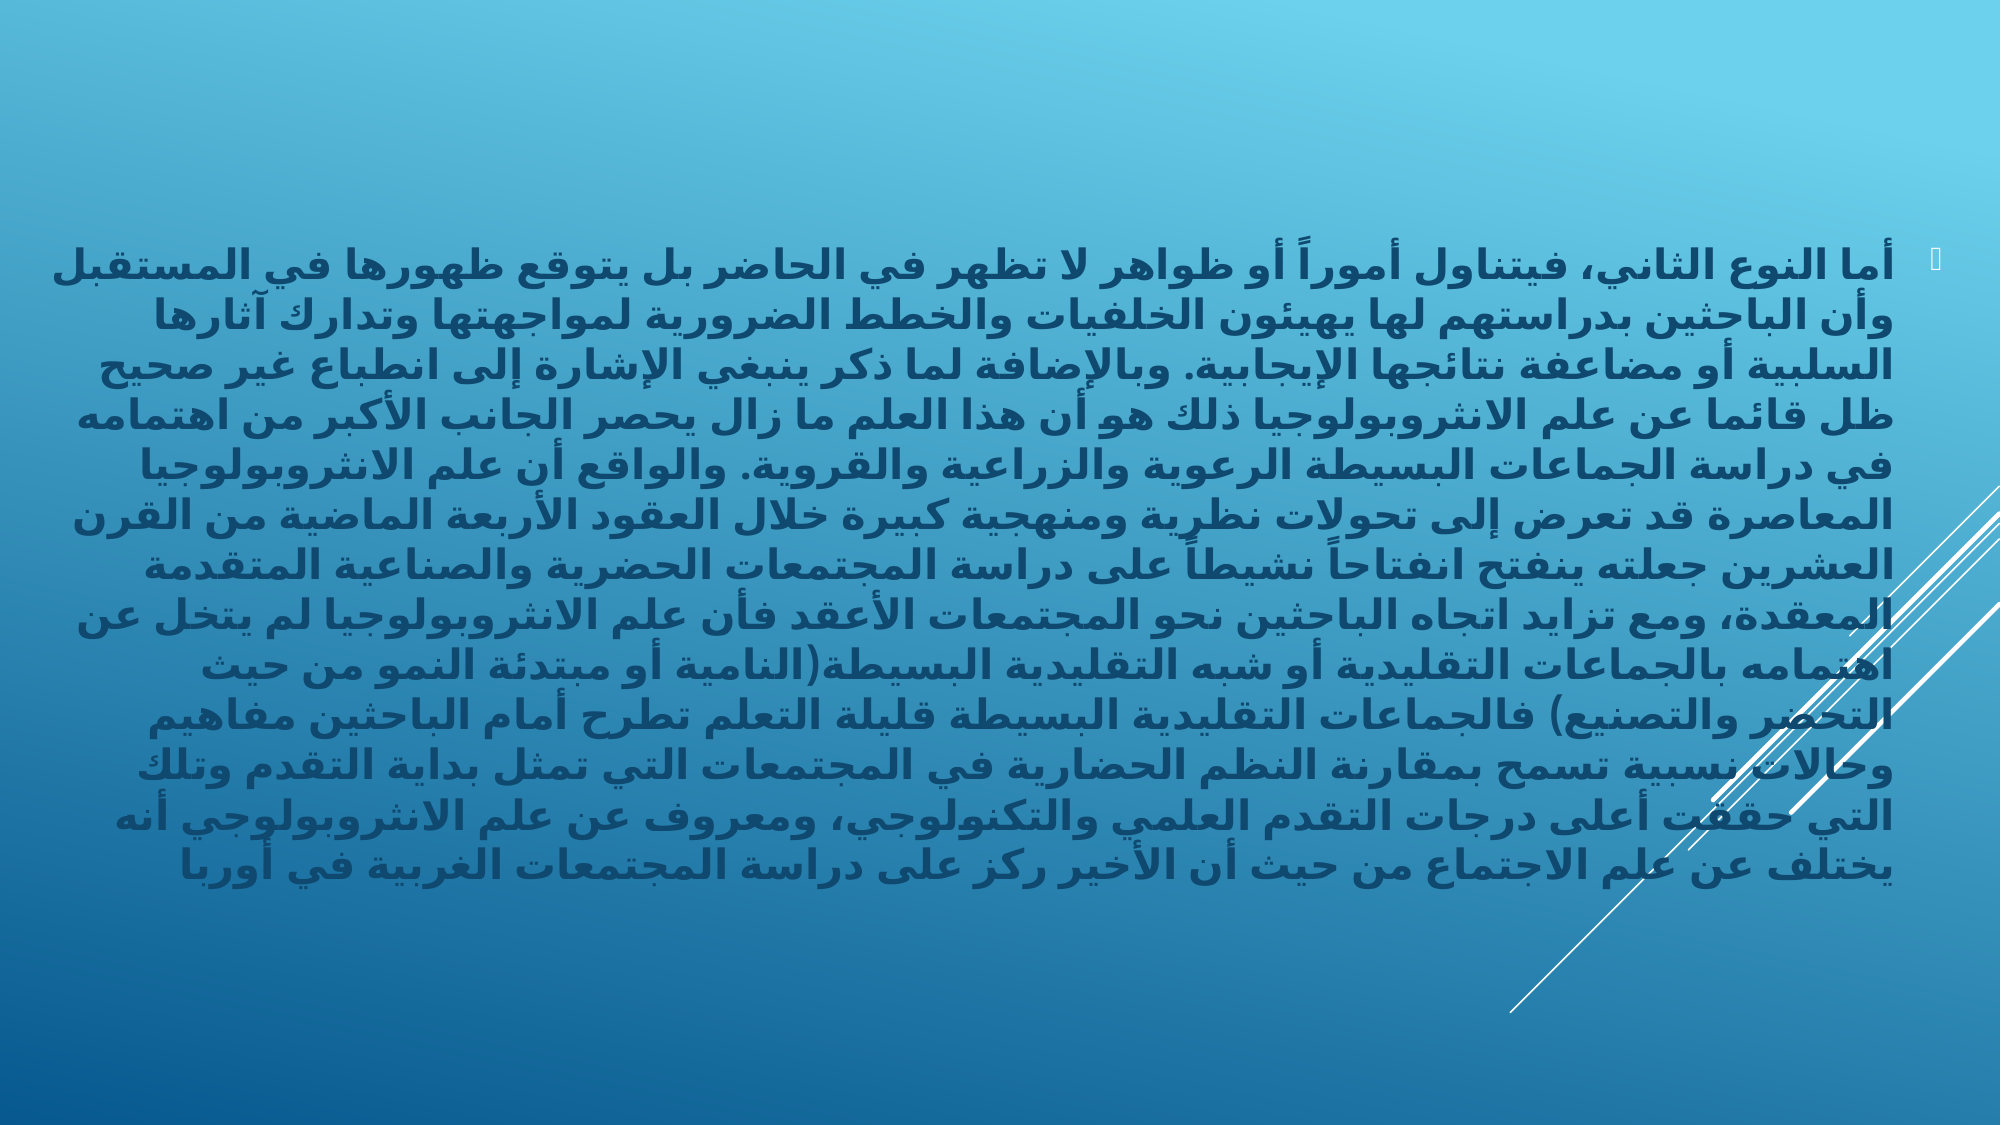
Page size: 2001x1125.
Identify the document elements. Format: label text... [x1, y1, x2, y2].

list أما النوع الثاني، فيتناول أموراً أو ظواهر لا تظهر في الحاضر بل يتوقع ظهورها في المستقبل وأن الباحثين بدراستهم لها يهيئون الخلفيات والخطط الضرورية لمواجهتها وتدارك آثارها السلبية أو مضاعفة نتائجها الإيجابية. وبالإضافة لما ذكر ينبغي الإشارة إلى انطباع غير صحيح ظل قائما عن علم الانثروبولوجيا ذلك هو أن هذا العلم ما زال يحصر الجانب الأكبر من اهتمامه في دراسة الجماعات البسيطة الرعوية والزراعية والقروية. والواقع أن علم الانثروبولوجيا المعاصرة قد تعرض إلى تحولات نظرية ومنهجية كبيرة خلال العقود الأربعة الماضية من القرن العشرين جعلته ينفتح انفتاحاً نشيطاً على دراسة المجتمعات الحضرية والصناعية المتقدمة المعقدة، ومع تزايد اتجاه الباحثين نحو المجتمعات الأعقد فأن علم الانثروبولوجيا لم يتخل عن اهتمامه بالجماعات التقليدية أو شبه التقليدية البسيطة(النامية أو مبتدئة النمو من حيث التحضر والتصنيع) فالجماعات التقليدية البسيطة قليلة التعلم تطرح أمام الباحثين مفاهيم وحالات نسبية تسمح بمقارنة النظم الحضارية في المجتمعات التي تمثل بداية التقدم وتلك التي حققت أعلى درجات التقدم العلمي والتكنولوجي، ومعروف عن علم الانثروبولوجي أنه يختلف عن علم الاجتماع من حيث أن الأخير ركز على دراسة المجتمعات الغربية في أوربا [33, 38, 1958, 1089]
